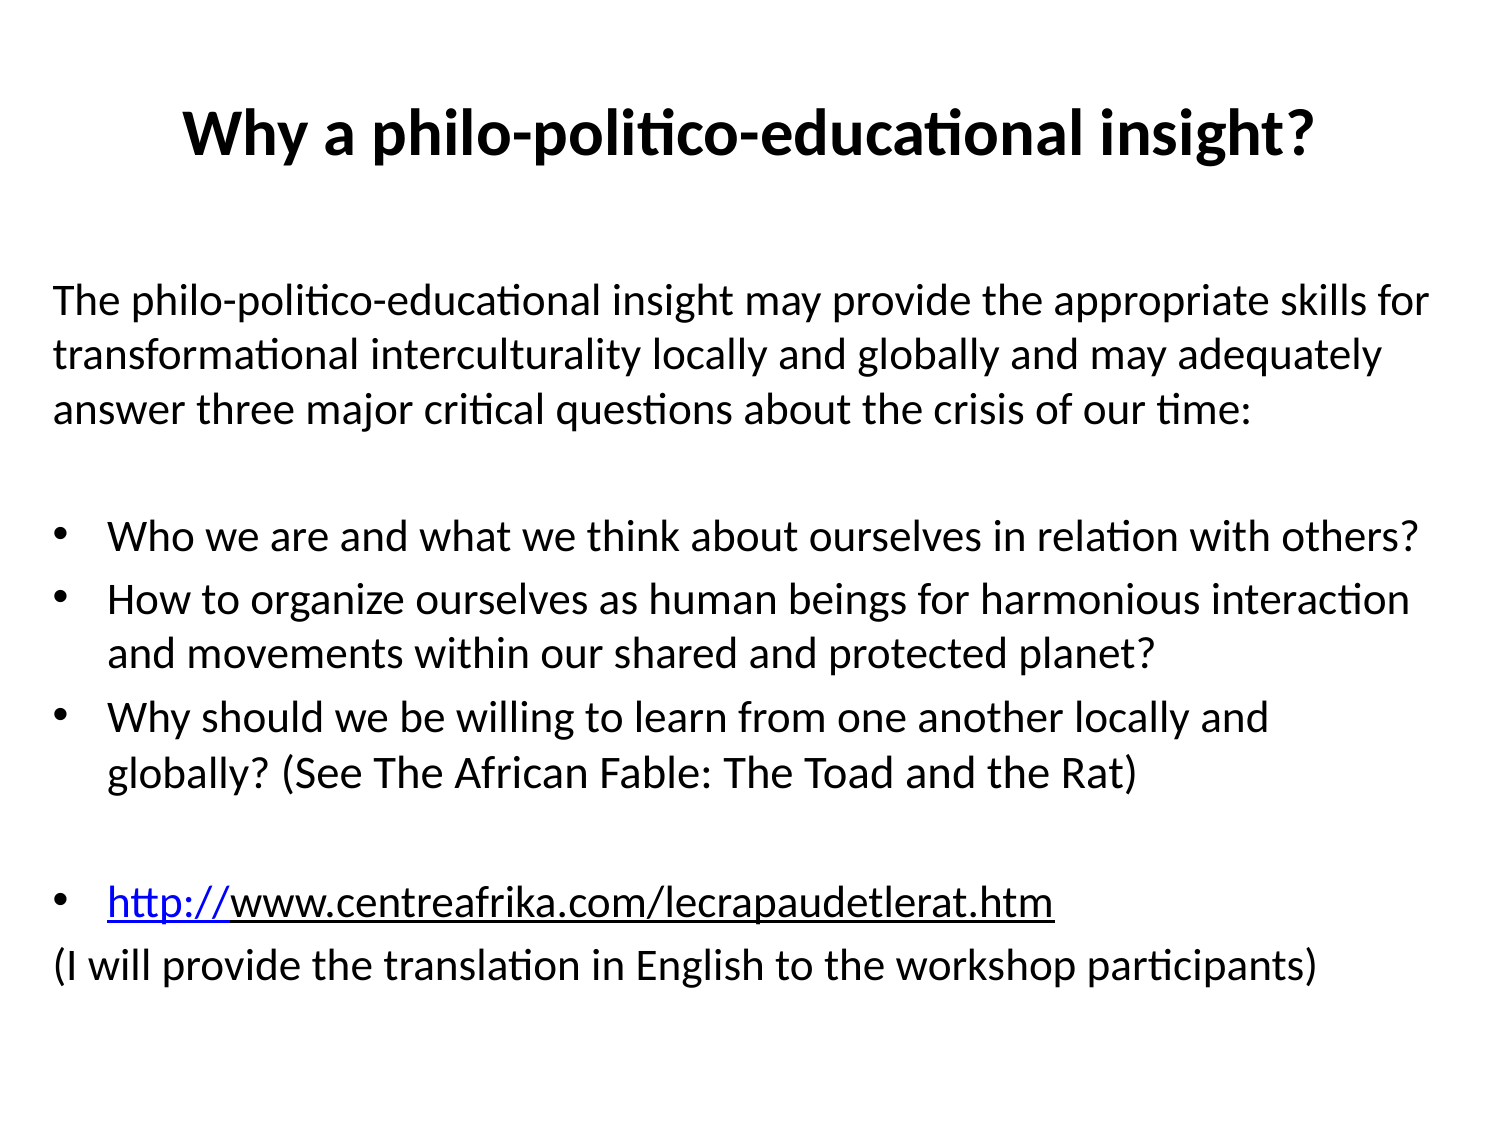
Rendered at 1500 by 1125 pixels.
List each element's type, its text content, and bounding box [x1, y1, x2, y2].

title Why a philo-politico-educational insight? [75, 45, 1425, 213]
list The philo-politico-educational insight may provide the appropriate skills for transformational interculturality locally and globally and may adequately answer three major critical questions about the crisis of our time: Who we are and what we think about ourselves in relation with others? How to organize ourselves as human beings for harmonious interaction and movements within our shared and protected planet? Why should we be willing to learn from one another locally and globally? (See The African Fable: The Toad and the Rat) http://www.centreafrika.com/lecrapaudetlerat.htm (I will provide the translation in English to the workshop participants) [37, 262, 1450, 1050]
